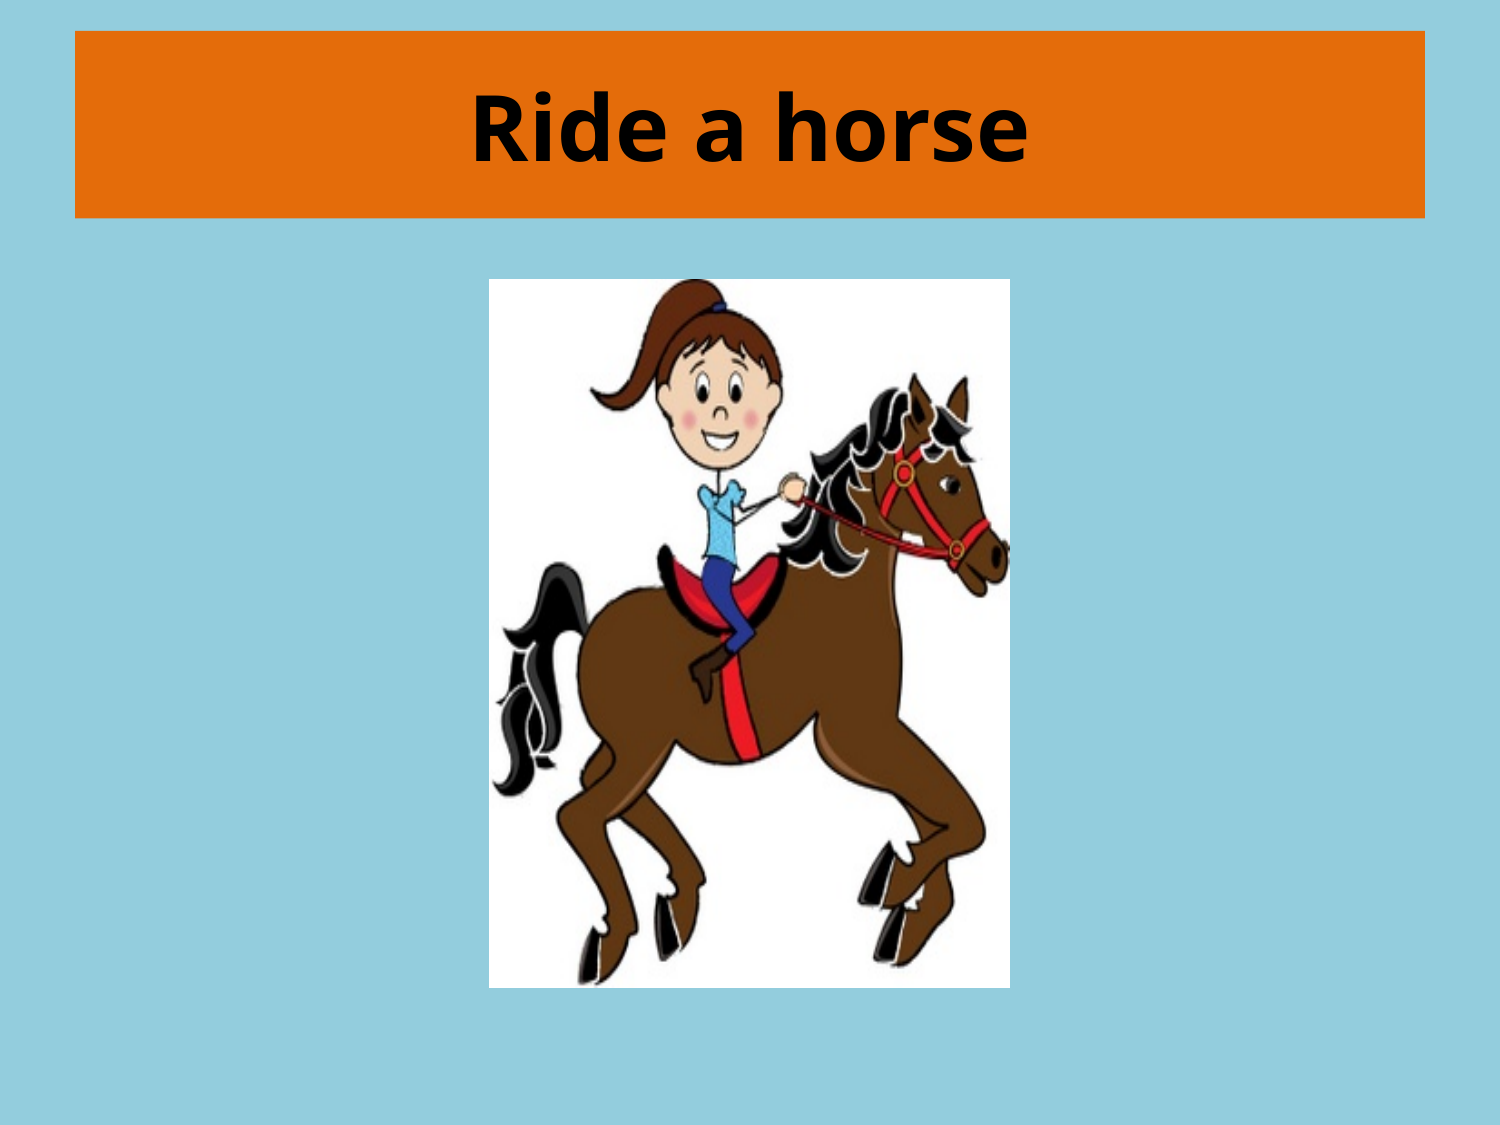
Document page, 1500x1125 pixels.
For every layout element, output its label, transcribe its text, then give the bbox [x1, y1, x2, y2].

picture [489, 278, 1010, 988]
title Ride a horse [74, 30, 1426, 219]
